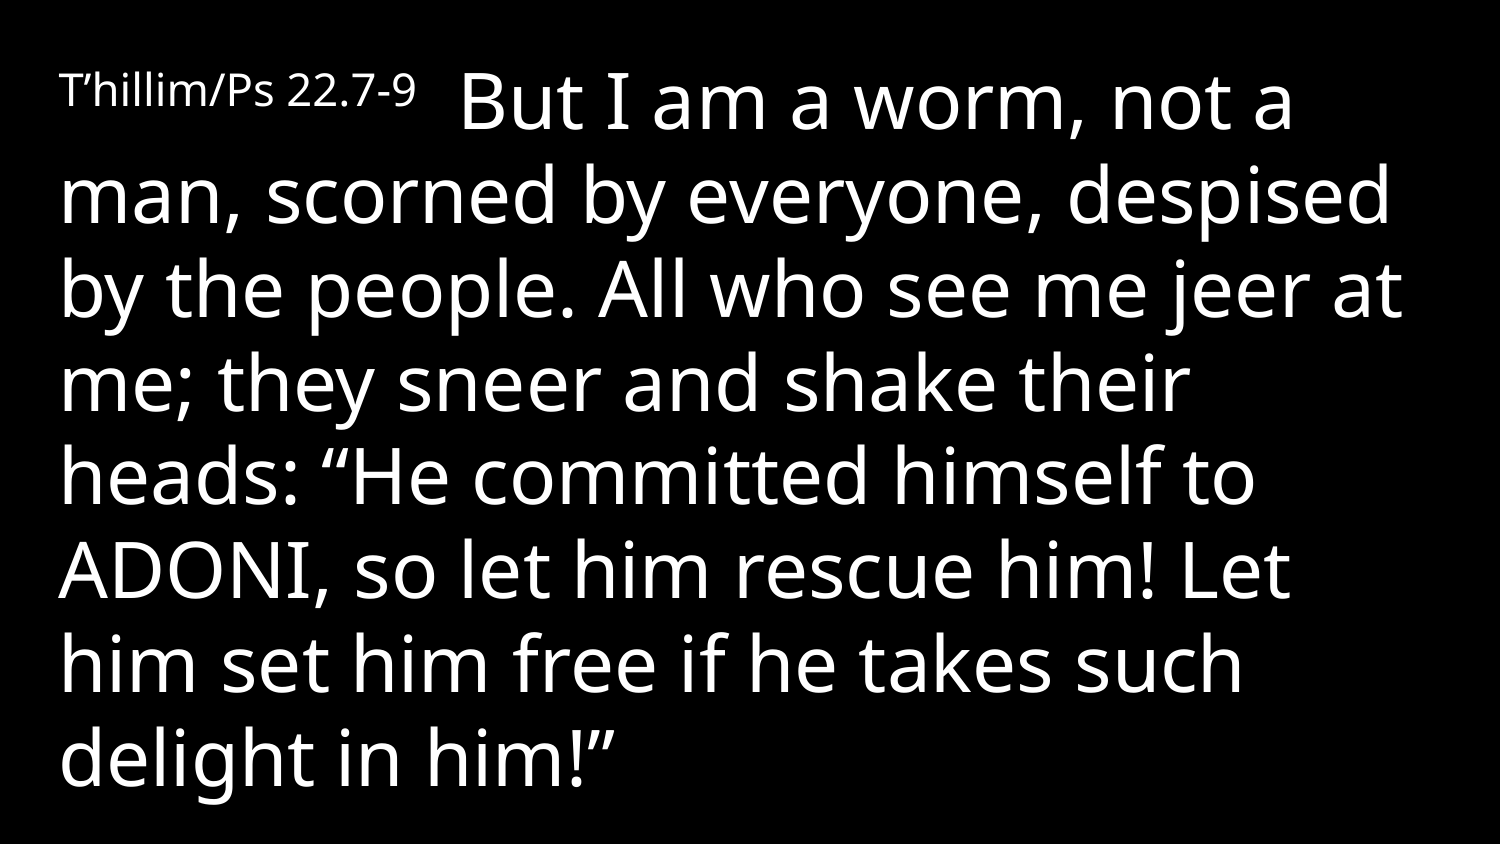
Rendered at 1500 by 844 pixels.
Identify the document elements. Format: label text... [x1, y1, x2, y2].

list T’hillim/Ps 22.7-9 But I am a worm, not a man, scorned by everyone, despised by the people. All who see me jeer at me; they sneer and shake their heads: “He committed himself to Adoni, so let him rescue him! Let him set him free if he takes such delight in him!” [50, 46, 1425, 810]
